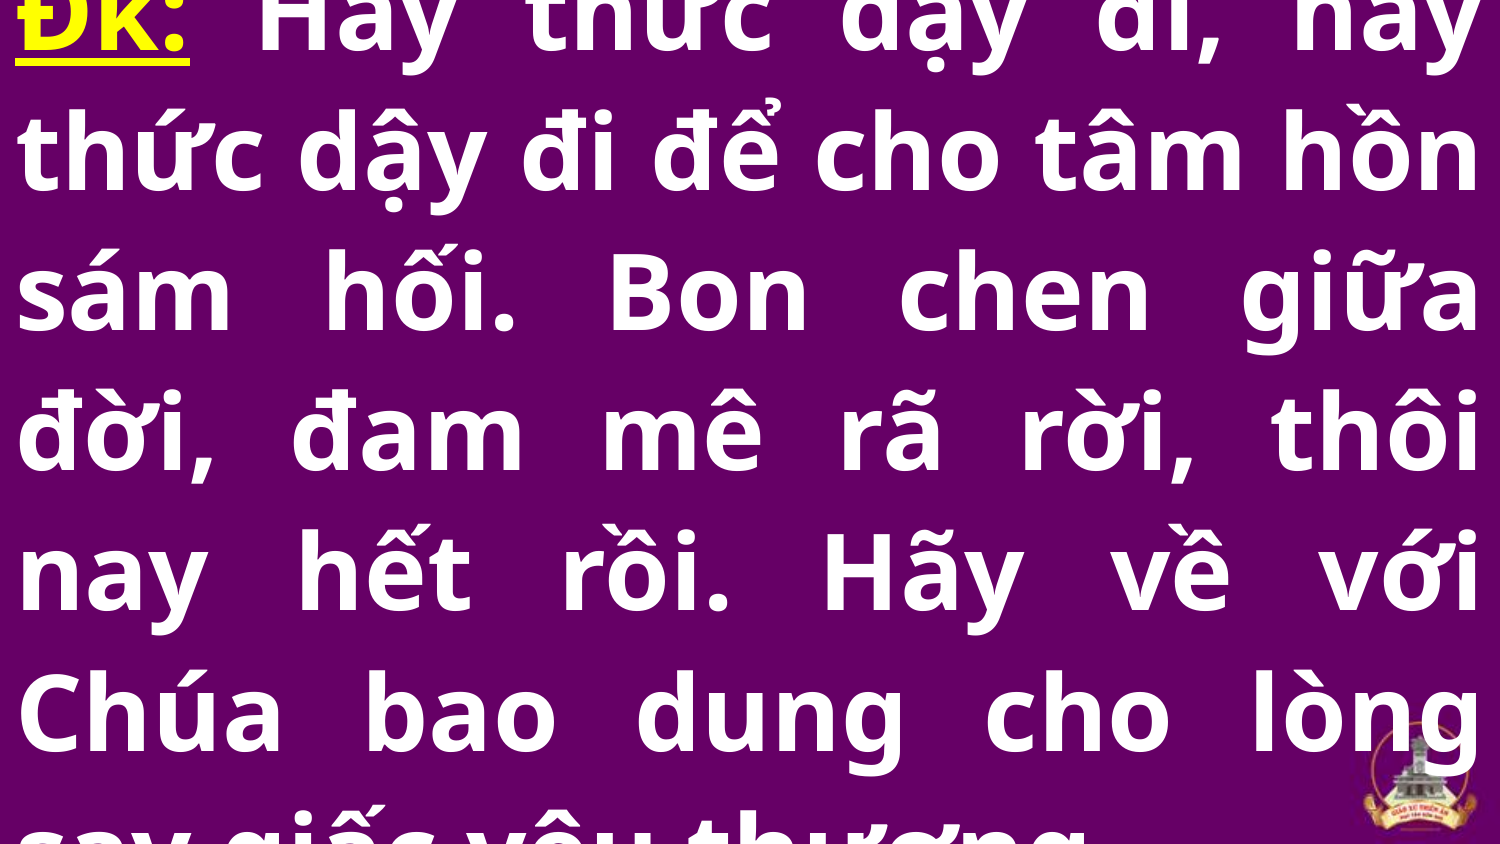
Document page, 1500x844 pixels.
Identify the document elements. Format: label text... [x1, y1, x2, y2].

title Đk: Hãy thức dậy đi, hãy thức dậy đi để cho tâm hồn sám hối. Bon chen giữa đời, đam mê rã rời, thôi nay hết rồi. Hãy về với Chúa bao dung cho lòng say giấc yêu thương. [0, 0, 1500, 844]
